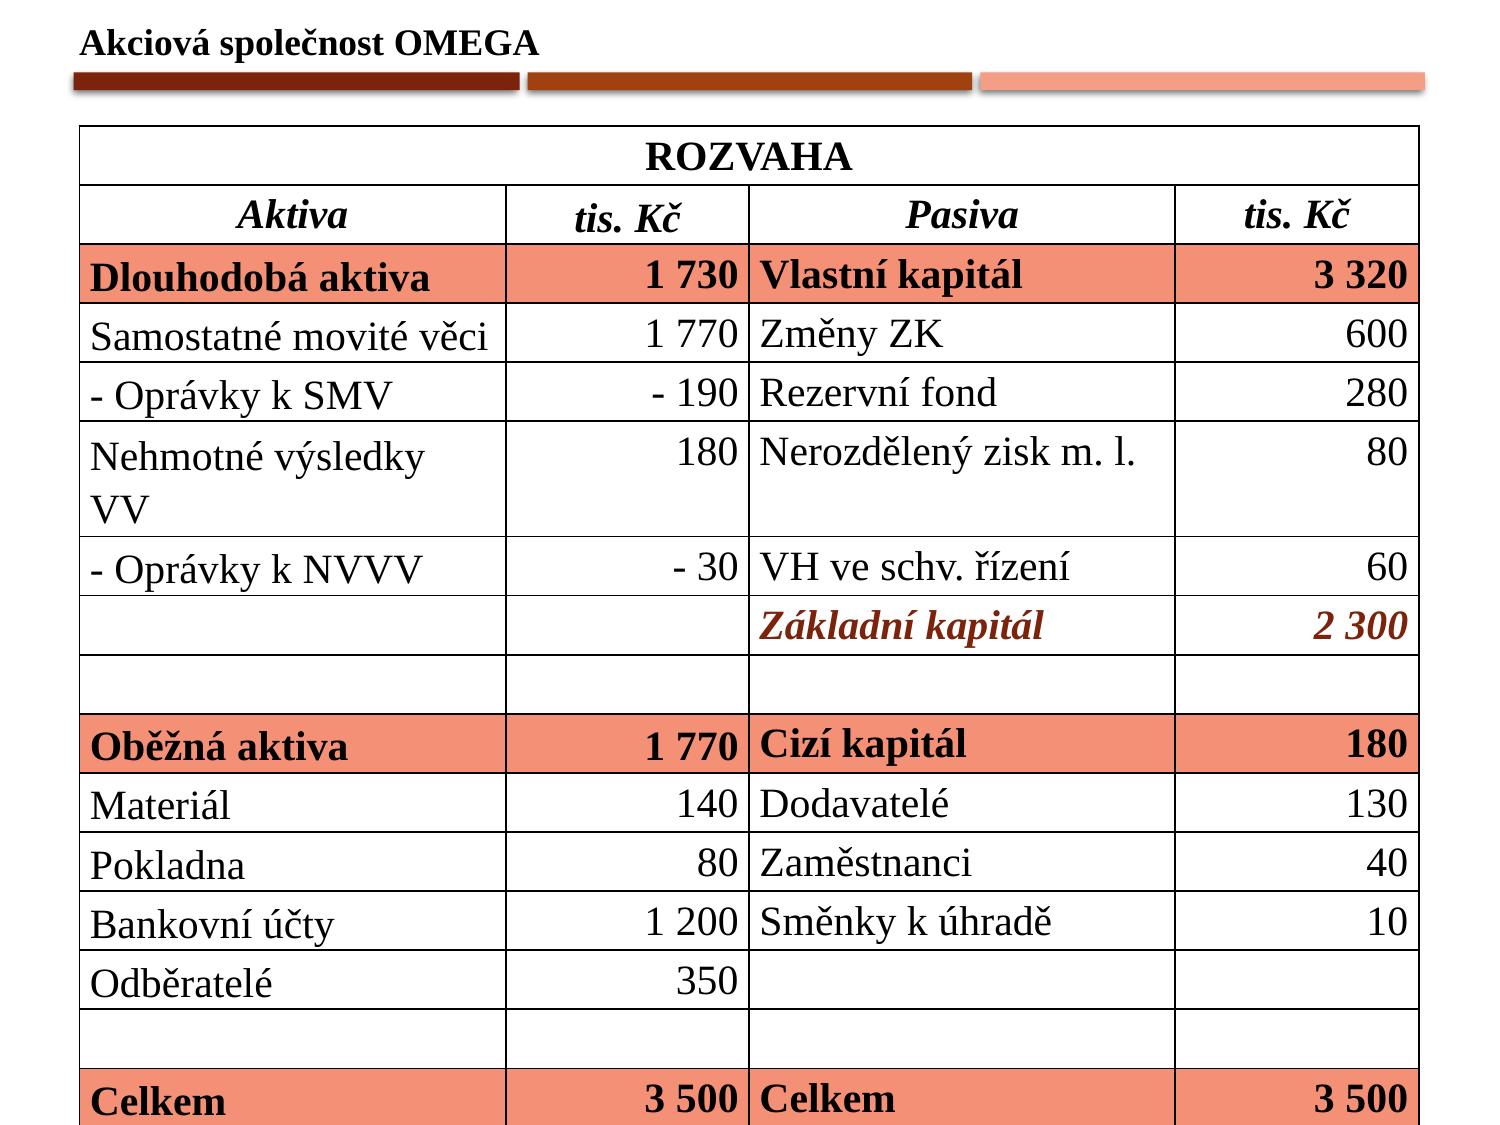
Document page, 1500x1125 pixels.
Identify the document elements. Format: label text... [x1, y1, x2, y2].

table_cell [750, 951, 1174, 1008]
table_cell [507, 1010, 748, 1068]
table_cell [750, 1010, 1174, 1068]
table_cell 600 [1176, 304, 1418, 361]
table_cell Pokladna [80, 833, 505, 890]
table_cell Oběžná aktiva [80, 715, 505, 772]
table_cell Celkem [80, 1069, 505, 1125]
table_cell Nerozdělený zisk m. l. [750, 422, 1174, 536]
table_cell Směnky k úhradě [750, 892, 1174, 949]
table_cell 80 [1176, 422, 1418, 536]
table_cell Celkem [750, 1069, 1174, 1125]
table_cell Rezervní fond [750, 363, 1174, 420]
table_cell [507, 596, 748, 654]
table_cell 130 [1176, 774, 1418, 831]
table_cell Změny ZK [750, 304, 1174, 361]
table_header ROZVAHA [80, 127, 1418, 184]
table_cell [750, 656, 1174, 713]
table_cell [1176, 1010, 1418, 1068]
table_cell 40 [1176, 833, 1418, 890]
table_cell - Oprávky k SMV [80, 363, 505, 420]
table_cell tis. Kč [1176, 186, 1418, 243]
table_cell [507, 656, 748, 713]
text_box Akciová společnost OMEGA [64, 10, 555, 71]
table_cell 1 200 [507, 892, 748, 949]
table_cell 60 [1176, 537, 1418, 595]
table_cell [80, 1010, 505, 1068]
table_cell tis. Kč [507, 186, 748, 243]
table_cell VH ve schv. řízení [750, 537, 1174, 595]
table_cell 3 500 [1176, 1069, 1418, 1125]
table_cell - 190 [507, 363, 748, 420]
table_cell [1176, 951, 1418, 1008]
table_cell 180 [507, 422, 748, 536]
table_cell Bankovní účty [80, 892, 505, 949]
table_cell Samostatné movité věci [80, 304, 505, 361]
table_cell Dodavatelé [750, 774, 1174, 831]
table_cell 280 [1176, 363, 1418, 420]
table_cell 80 [507, 833, 748, 890]
table_cell [80, 656, 505, 713]
table_cell Cizí kapitál [750, 715, 1174, 772]
table_cell Základní kapitál [750, 596, 1174, 654]
table_cell 140 [507, 774, 748, 831]
table_cell 3 320 [1176, 245, 1418, 302]
table_cell 3 500 [507, 1069, 748, 1125]
table_cell Aktiva [80, 186, 505, 243]
table_cell [80, 596, 505, 654]
table_cell 2 300 [1176, 596, 1418, 654]
table_cell Pasiva [750, 186, 1174, 243]
table_cell 350 [507, 951, 748, 1008]
table_cell - Oprávky k NVVV [80, 537, 505, 595]
table_cell [1176, 656, 1418, 713]
table_cell Odběratelé [80, 951, 505, 1008]
table_cell Nehmotné výsledky VV [80, 422, 505, 536]
table_cell 1 730 [507, 245, 748, 302]
table_cell Zaměstnanci [750, 833, 1174, 890]
table_cell Vlastní kapitál [750, 245, 1174, 302]
table_cell - 30 [507, 537, 748, 595]
table_cell Dlouhodobá aktiva [80, 245, 505, 302]
table_cell Materiál [80, 774, 505, 831]
table_cell 180 [1176, 715, 1418, 772]
table_cell 10 [1176, 892, 1418, 949]
table_cell 1 770 [507, 304, 748, 361]
table_cell 1 770 [507, 715, 748, 772]
